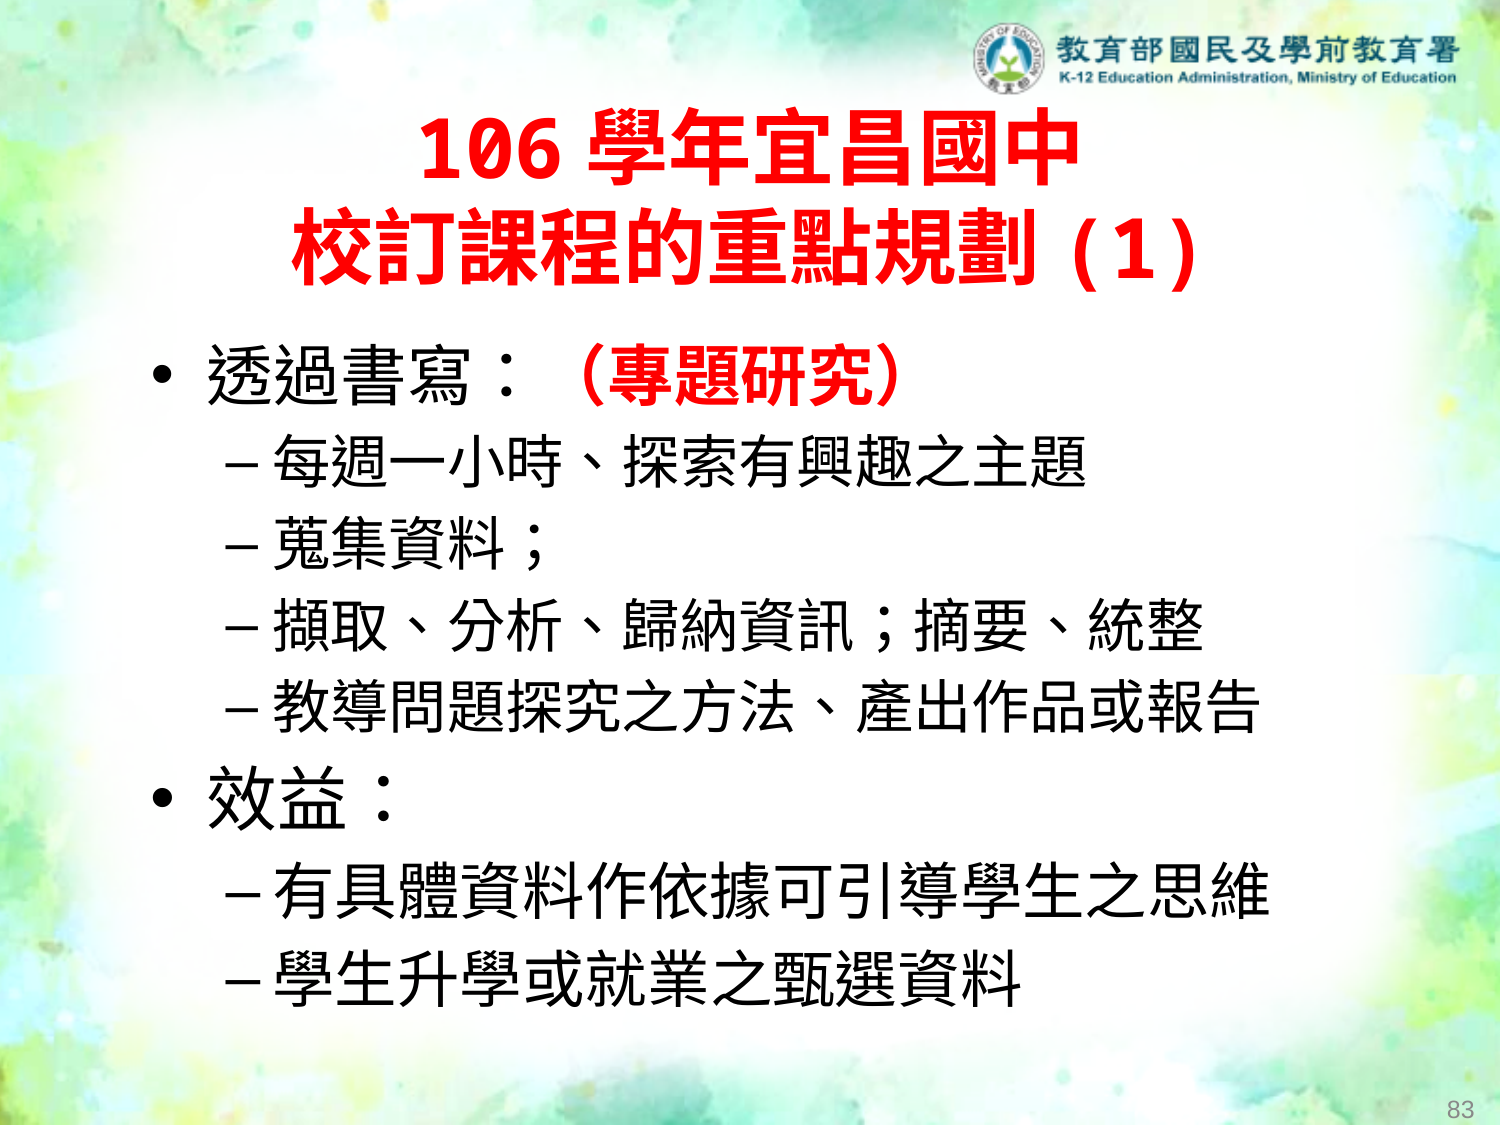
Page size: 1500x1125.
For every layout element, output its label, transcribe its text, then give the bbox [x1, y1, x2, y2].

picture [0, 0, 1500, 1125]
slide_number 83 [1139, 1079, 1490, 1125]
title 106學年宜昌國中 校訂課程的重點規劃(1) [75, 101, 1425, 290]
list 透過書寫：（專題研究） 每週一小時、探索有興趣之主題 蒐集資料； 擷取、分析、歸納資訊；摘要、統整 教導問題探究之方法、產出作品或報告 效益： 有具體資料作依據可引導學生之思維 學生升學或就業之甄選資料 [135, 326, 1425, 1071]
